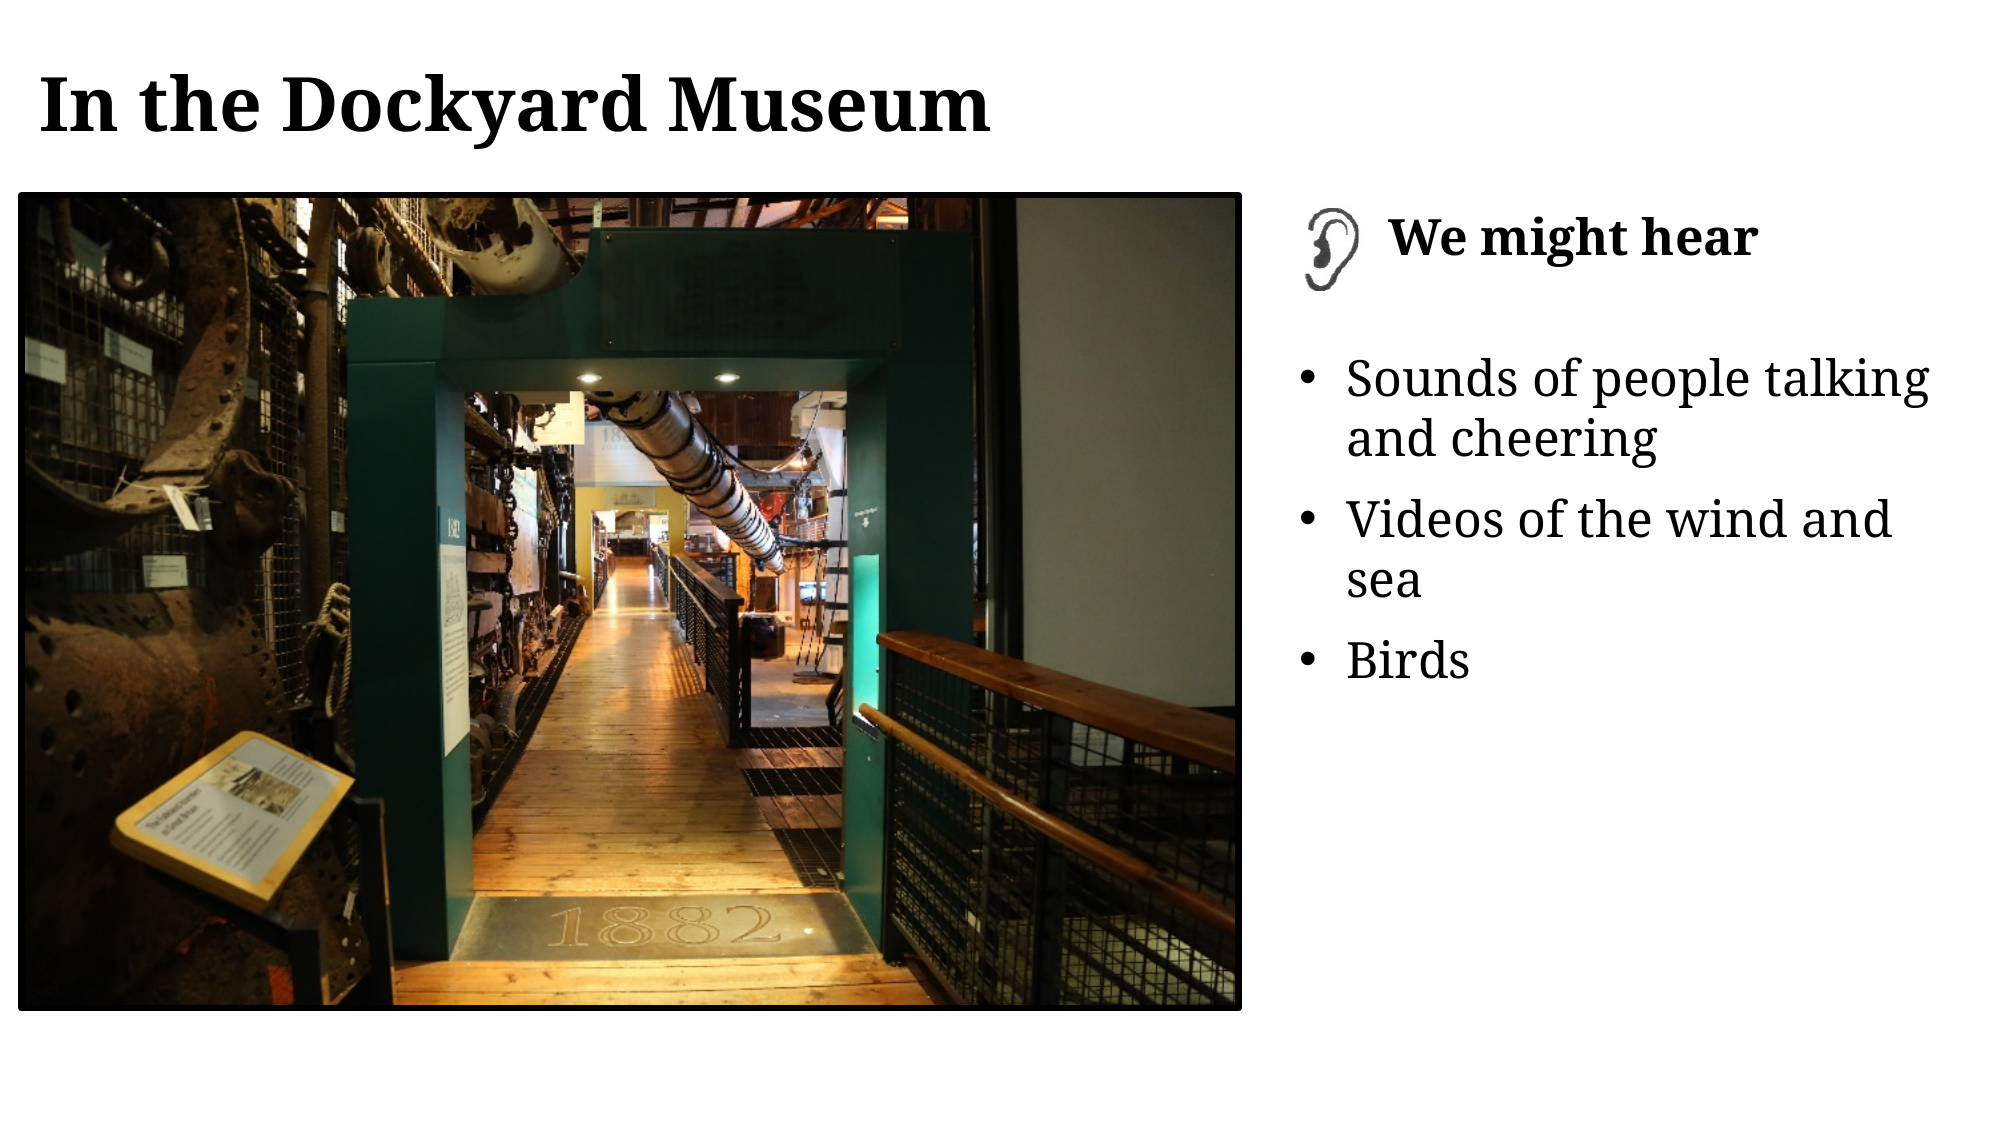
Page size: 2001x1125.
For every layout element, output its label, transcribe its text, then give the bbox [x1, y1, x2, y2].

picture [1292, 197, 1375, 303]
picture [24, 197, 1236, 1006]
text_box In the Dockyard Museum [24, 48, 1195, 154]
text_box Sounds of people talking and cheering Videos of the wind and sea Birds [1284, 339, 1964, 696]
text_box We might hear [1377, 198, 1906, 273]
